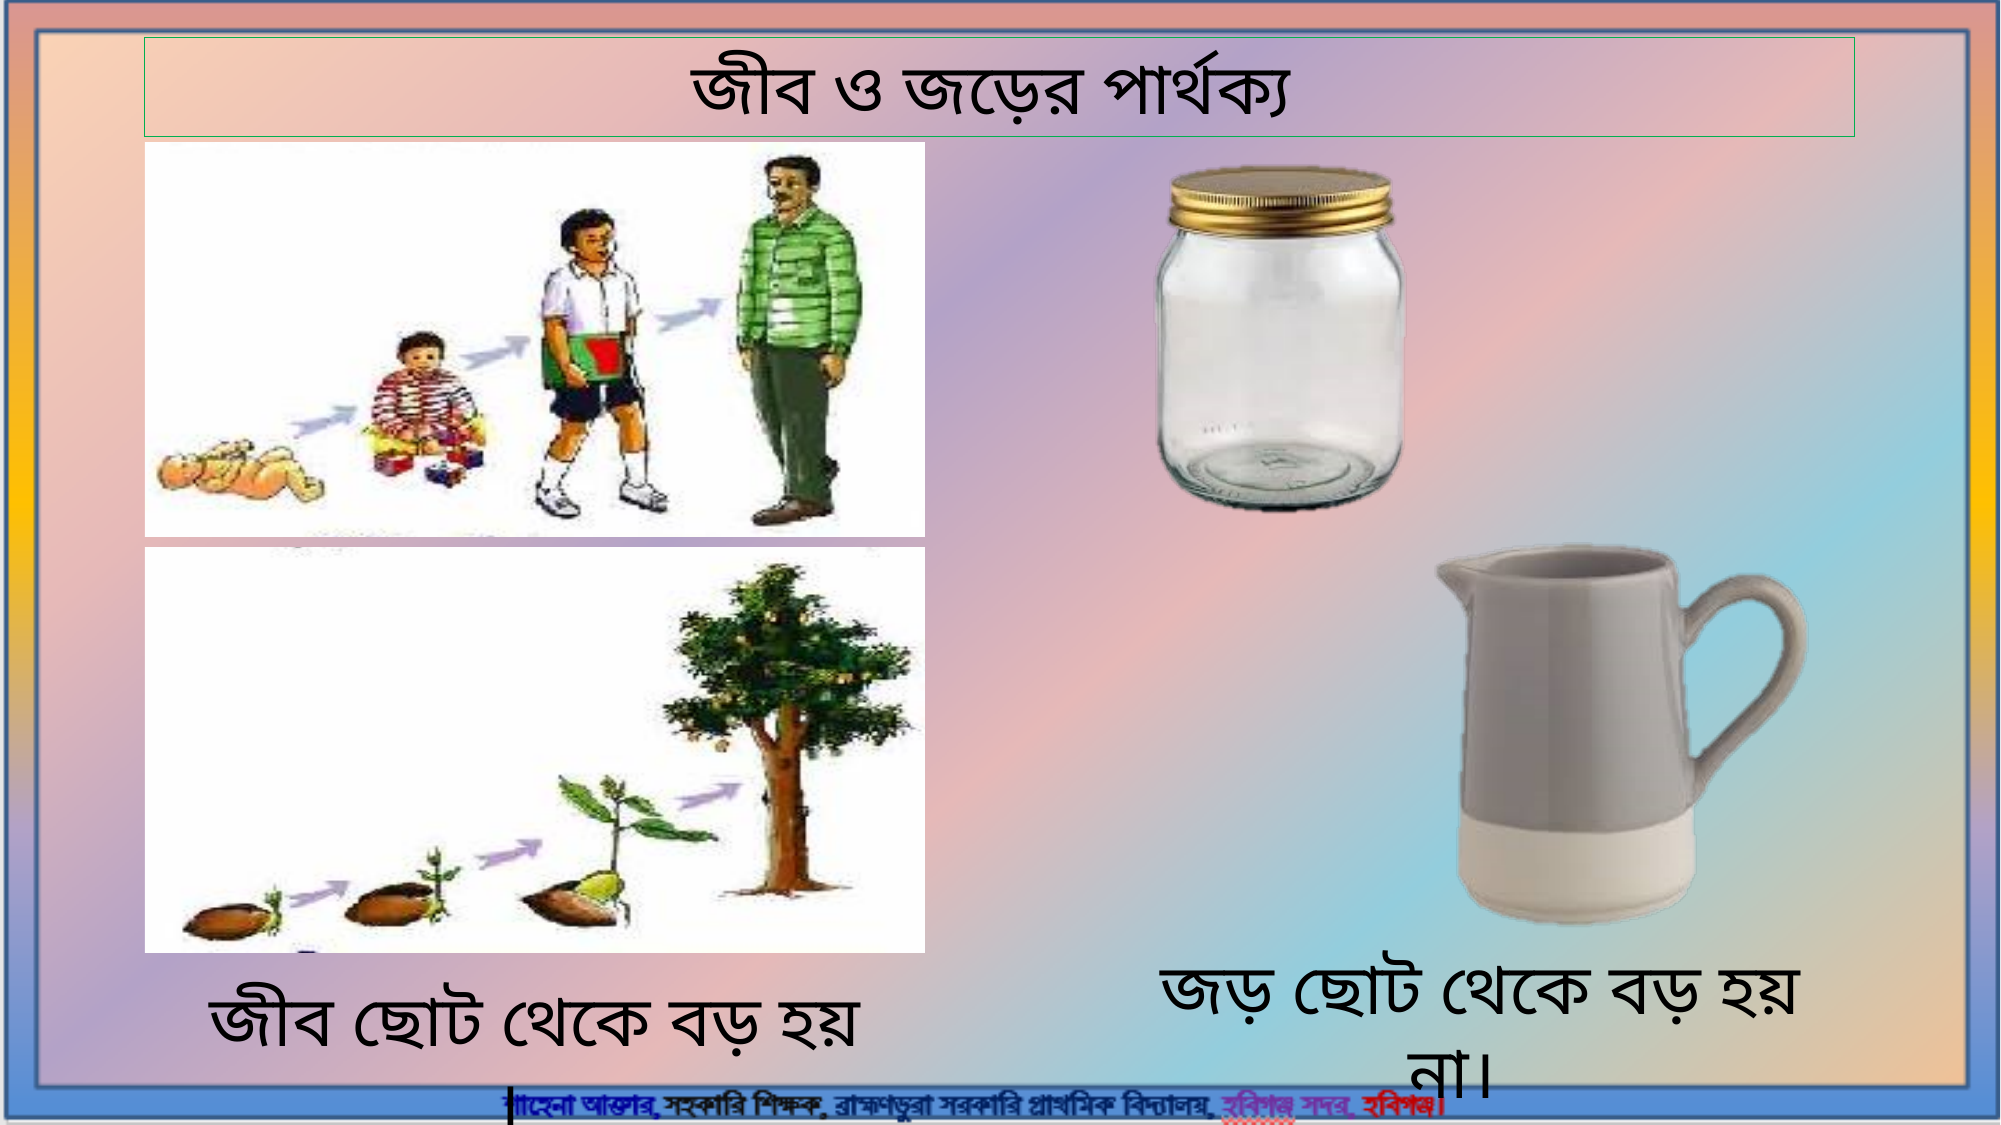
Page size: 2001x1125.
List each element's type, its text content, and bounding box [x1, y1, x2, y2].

text_box জড় ছোট থেকে বড় হয় না। [1119, 937, 1840, 1121]
picture [0, 0, 2001, 1125]
text_box জীব ছোট থেকে বড় হয় । [174, 969, 895, 1125]
text_box জীব ও জড়ের পার্থক্য [144, 37, 1855, 137]
